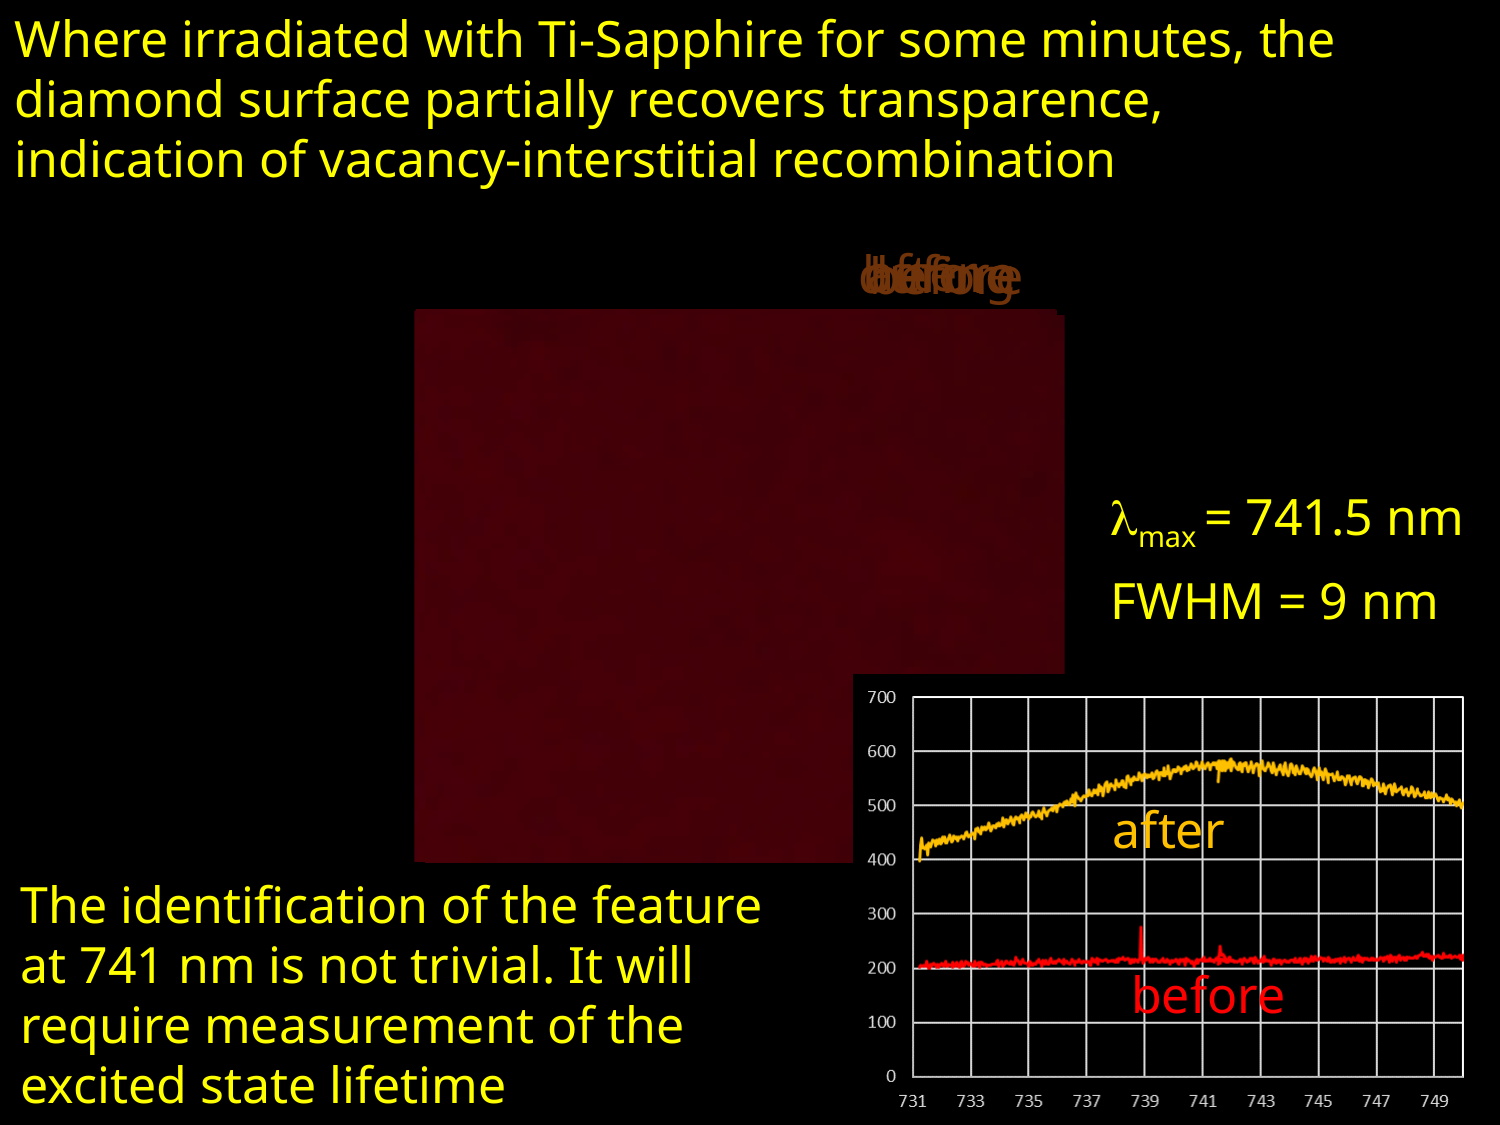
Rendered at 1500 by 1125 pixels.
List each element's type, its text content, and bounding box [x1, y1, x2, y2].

text_box FWHM = 9 nm [1095, 562, 1470, 638]
picture [414, 309, 1065, 866]
text_box Where irradiated with Ti-Sapphire for some minutes, the diamond surface partially recovers transparence, indication of vacancy-interstitial recombination [0, 0, 1392, 195]
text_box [853, 674, 1500, 1125]
text_box during [844, 236, 851, 309]
text_box The identification of the feature at 741 nm is not trivial. It will require measurement of the excited state lifetime [5, 866, 834, 1121]
text_box before [854, 237, 1056, 309]
text_box after [851, 233, 1053, 309]
text_box max = 741.5 nm [1095, 477, 1500, 561]
